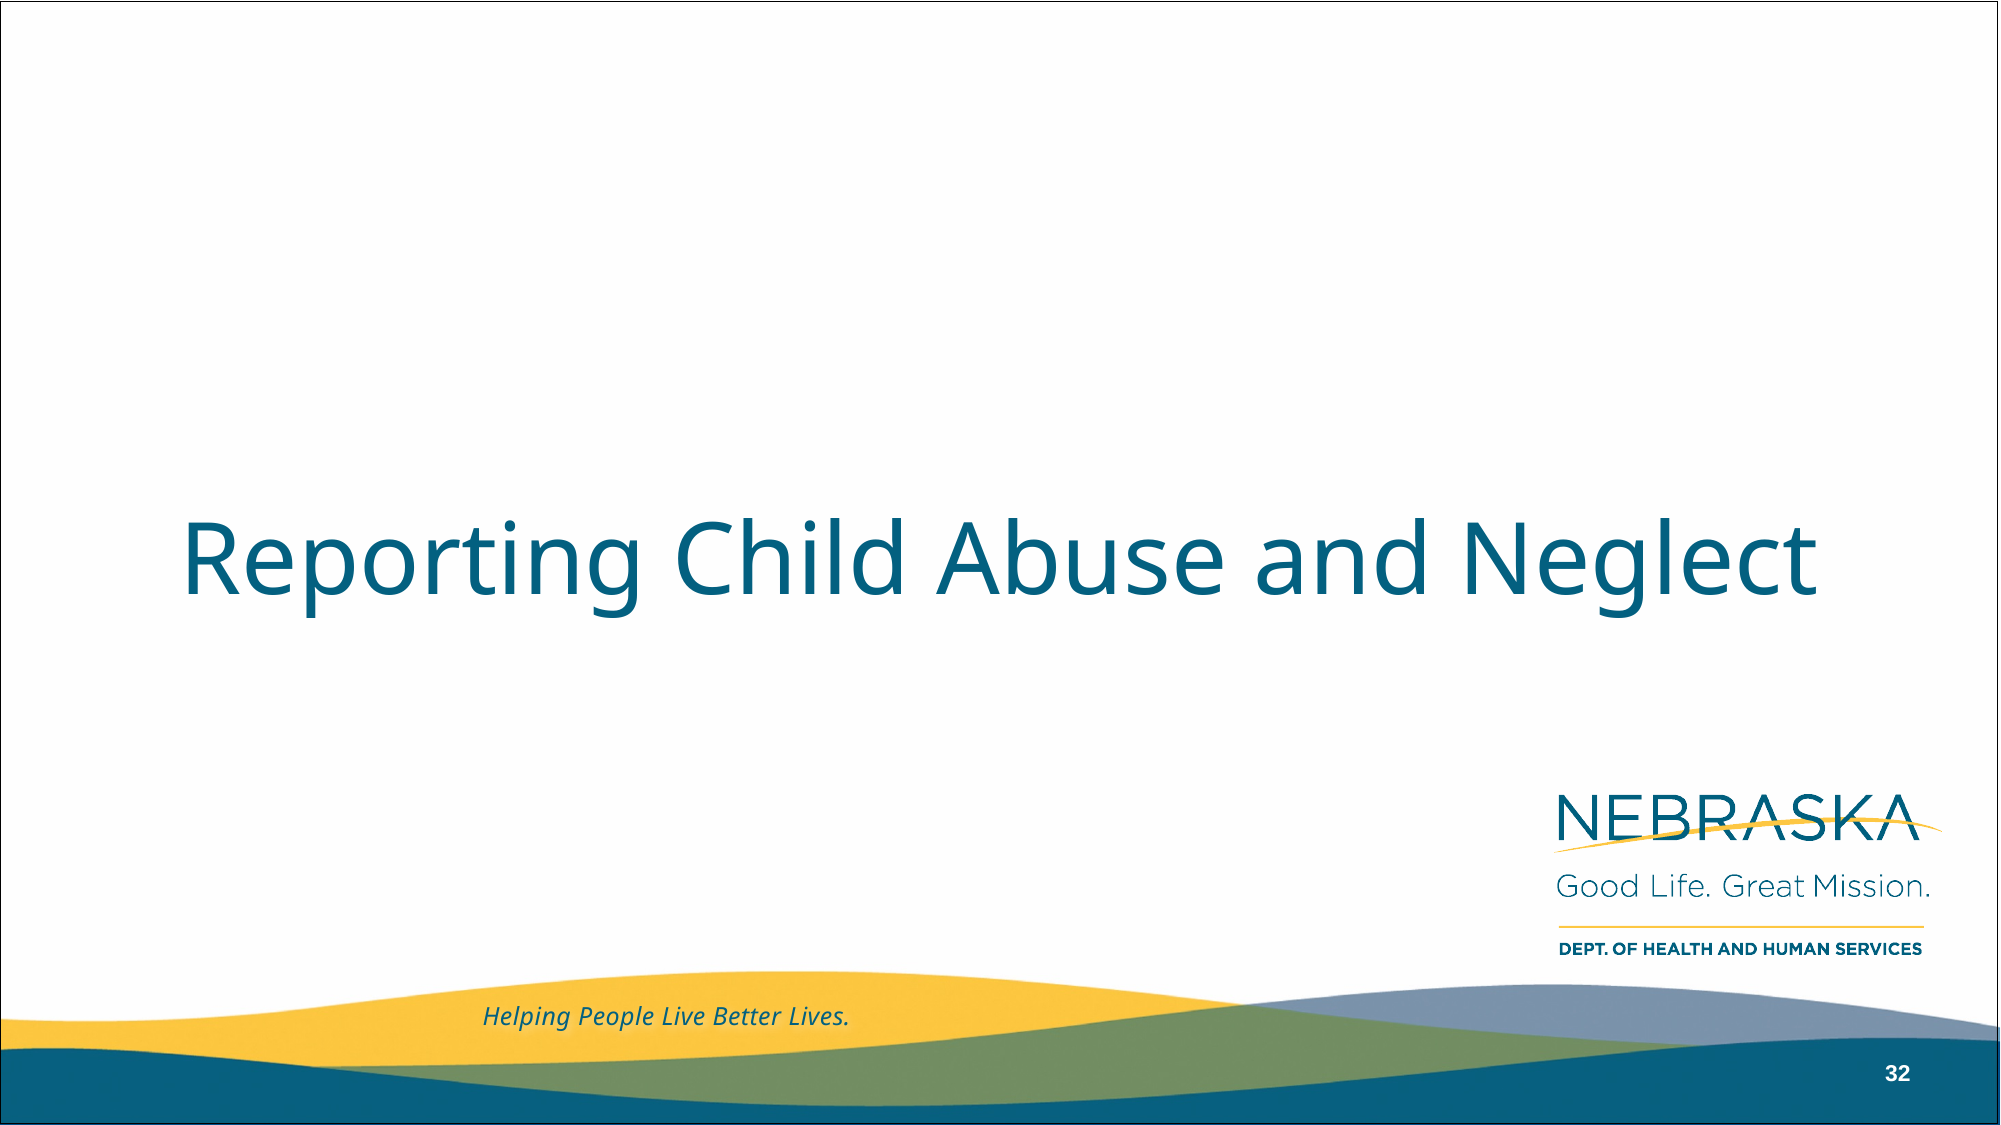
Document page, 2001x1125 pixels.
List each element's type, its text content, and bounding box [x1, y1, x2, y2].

picture [0, 0, 2001, 1125]
title Reporting Child Abuse and Neglect [68, 470, 1932, 655]
picture [1, 2, 1997, 1107]
